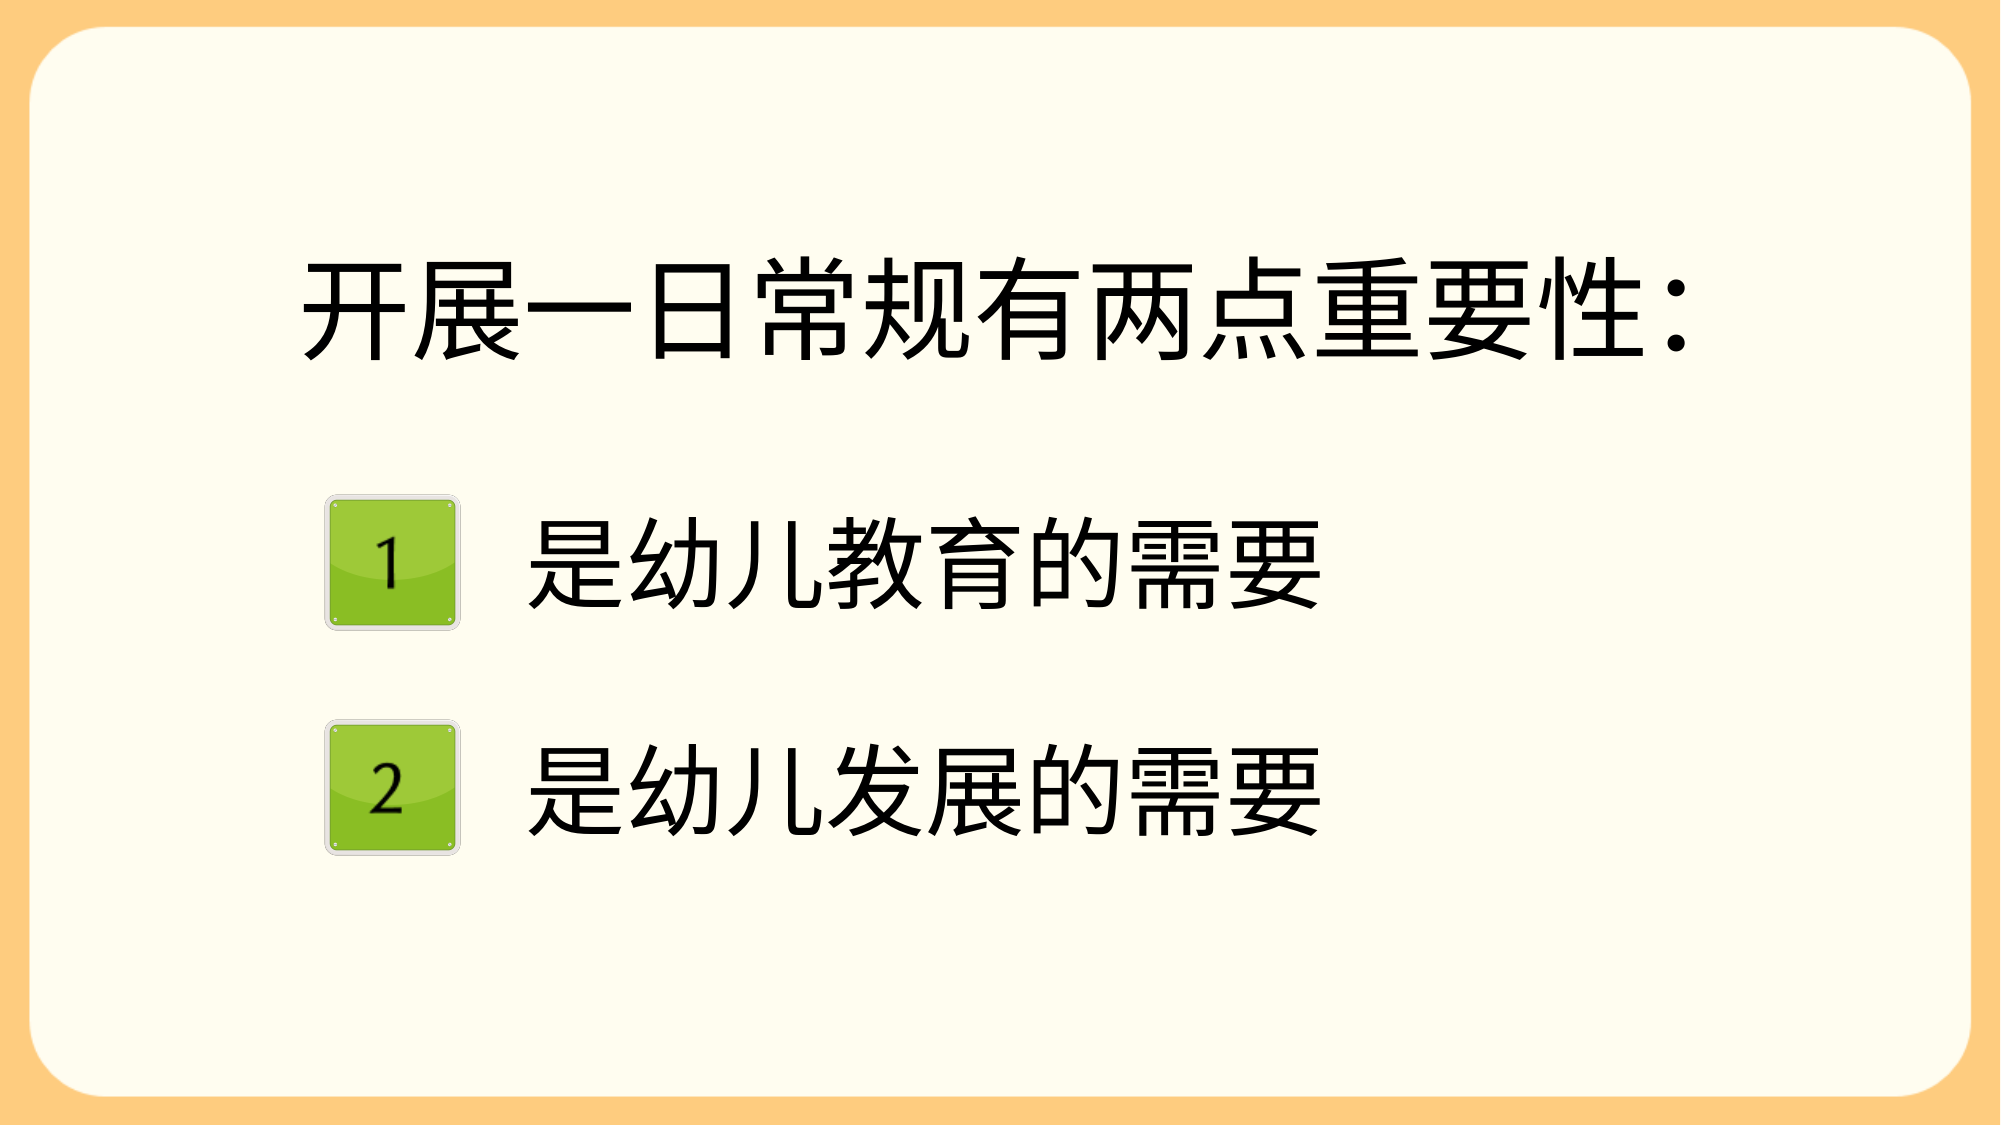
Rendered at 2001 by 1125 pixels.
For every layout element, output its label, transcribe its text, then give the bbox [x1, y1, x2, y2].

text_box 是幼儿教育的需要 [511, 494, 1405, 630]
text_box 开展一日常规有两点重要性： [283, 231, 1717, 382]
text_box 是幼儿发展的需要 [511, 720, 1405, 856]
picture [0, 0, 2001, 1125]
